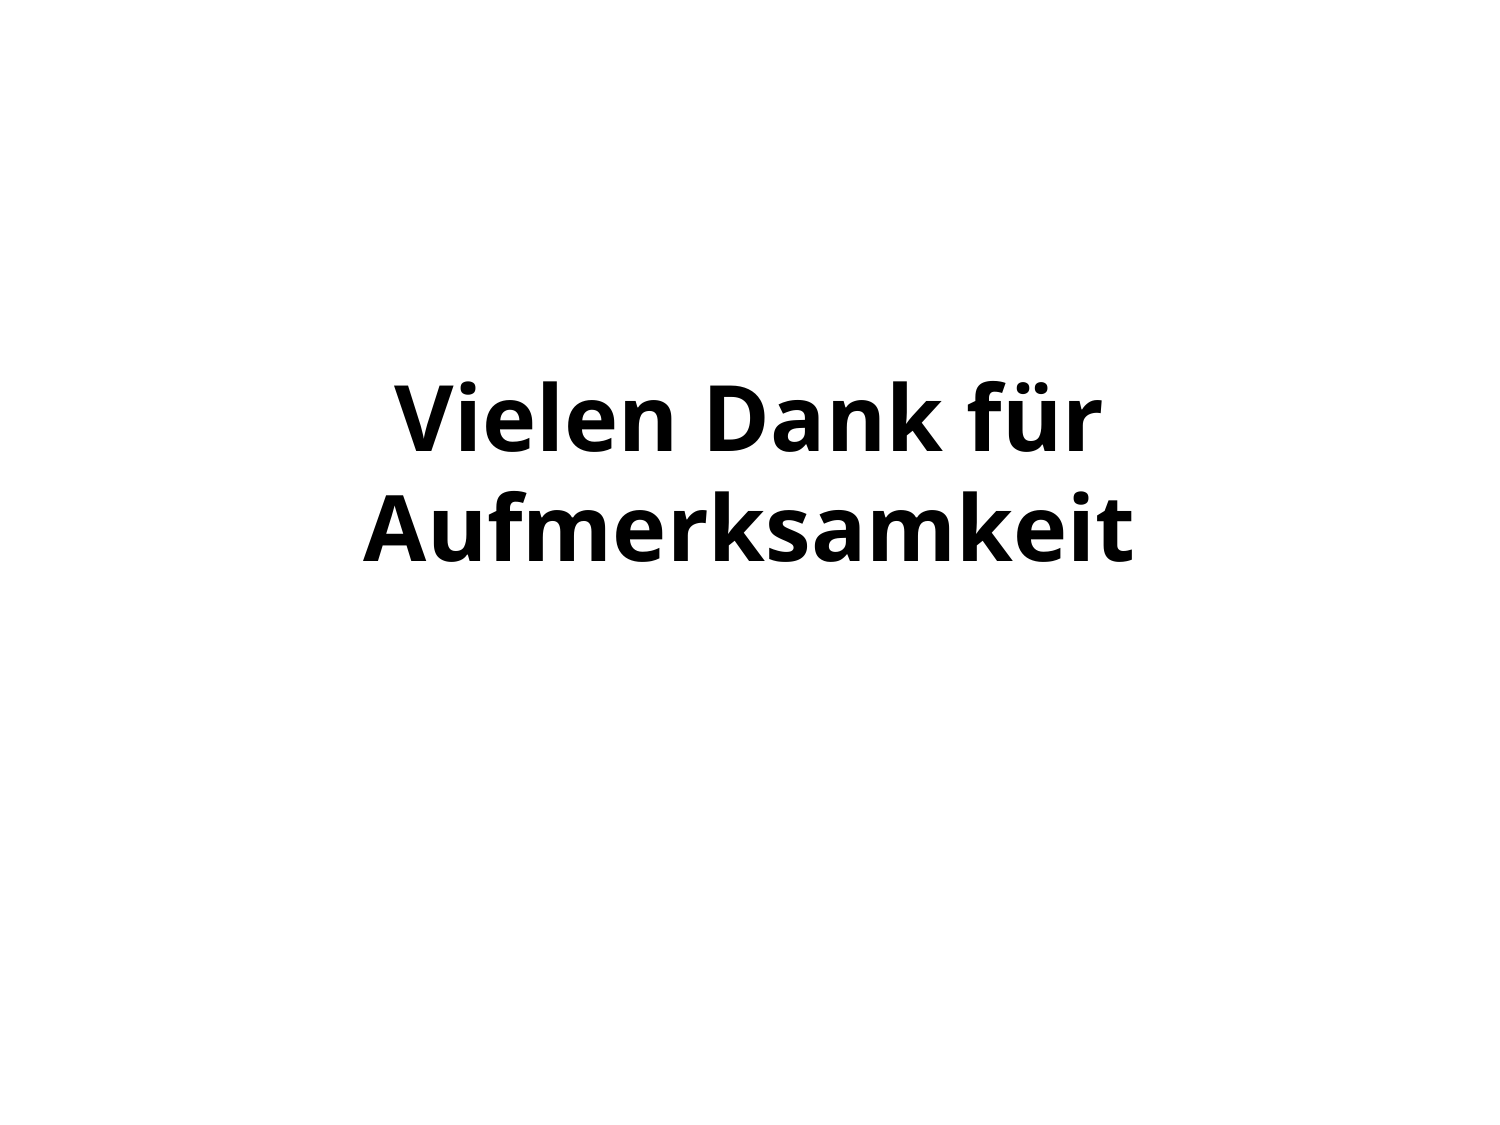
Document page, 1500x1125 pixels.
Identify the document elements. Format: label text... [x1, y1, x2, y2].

title Vielen Dank für Aufmerksamkeit [112, 349, 1388, 591]
